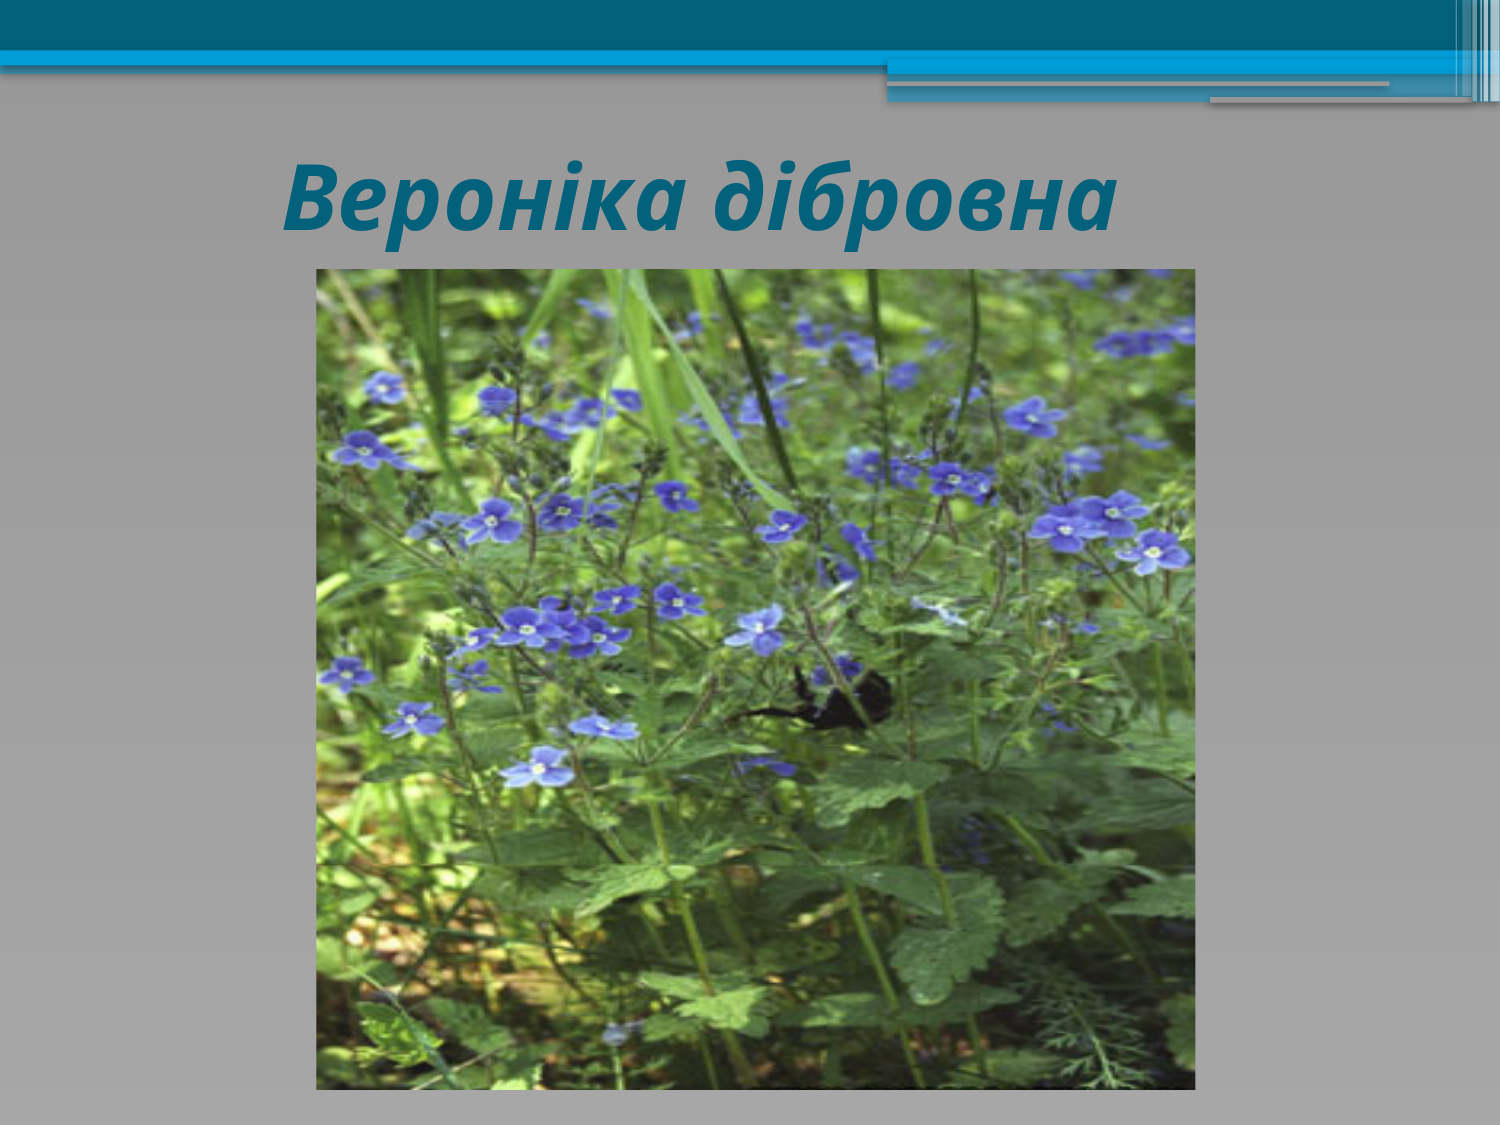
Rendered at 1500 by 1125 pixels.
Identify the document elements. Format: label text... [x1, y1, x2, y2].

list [316, 269, 1196, 1091]
title Вероніка дібровна [70, 116, 1421, 270]
